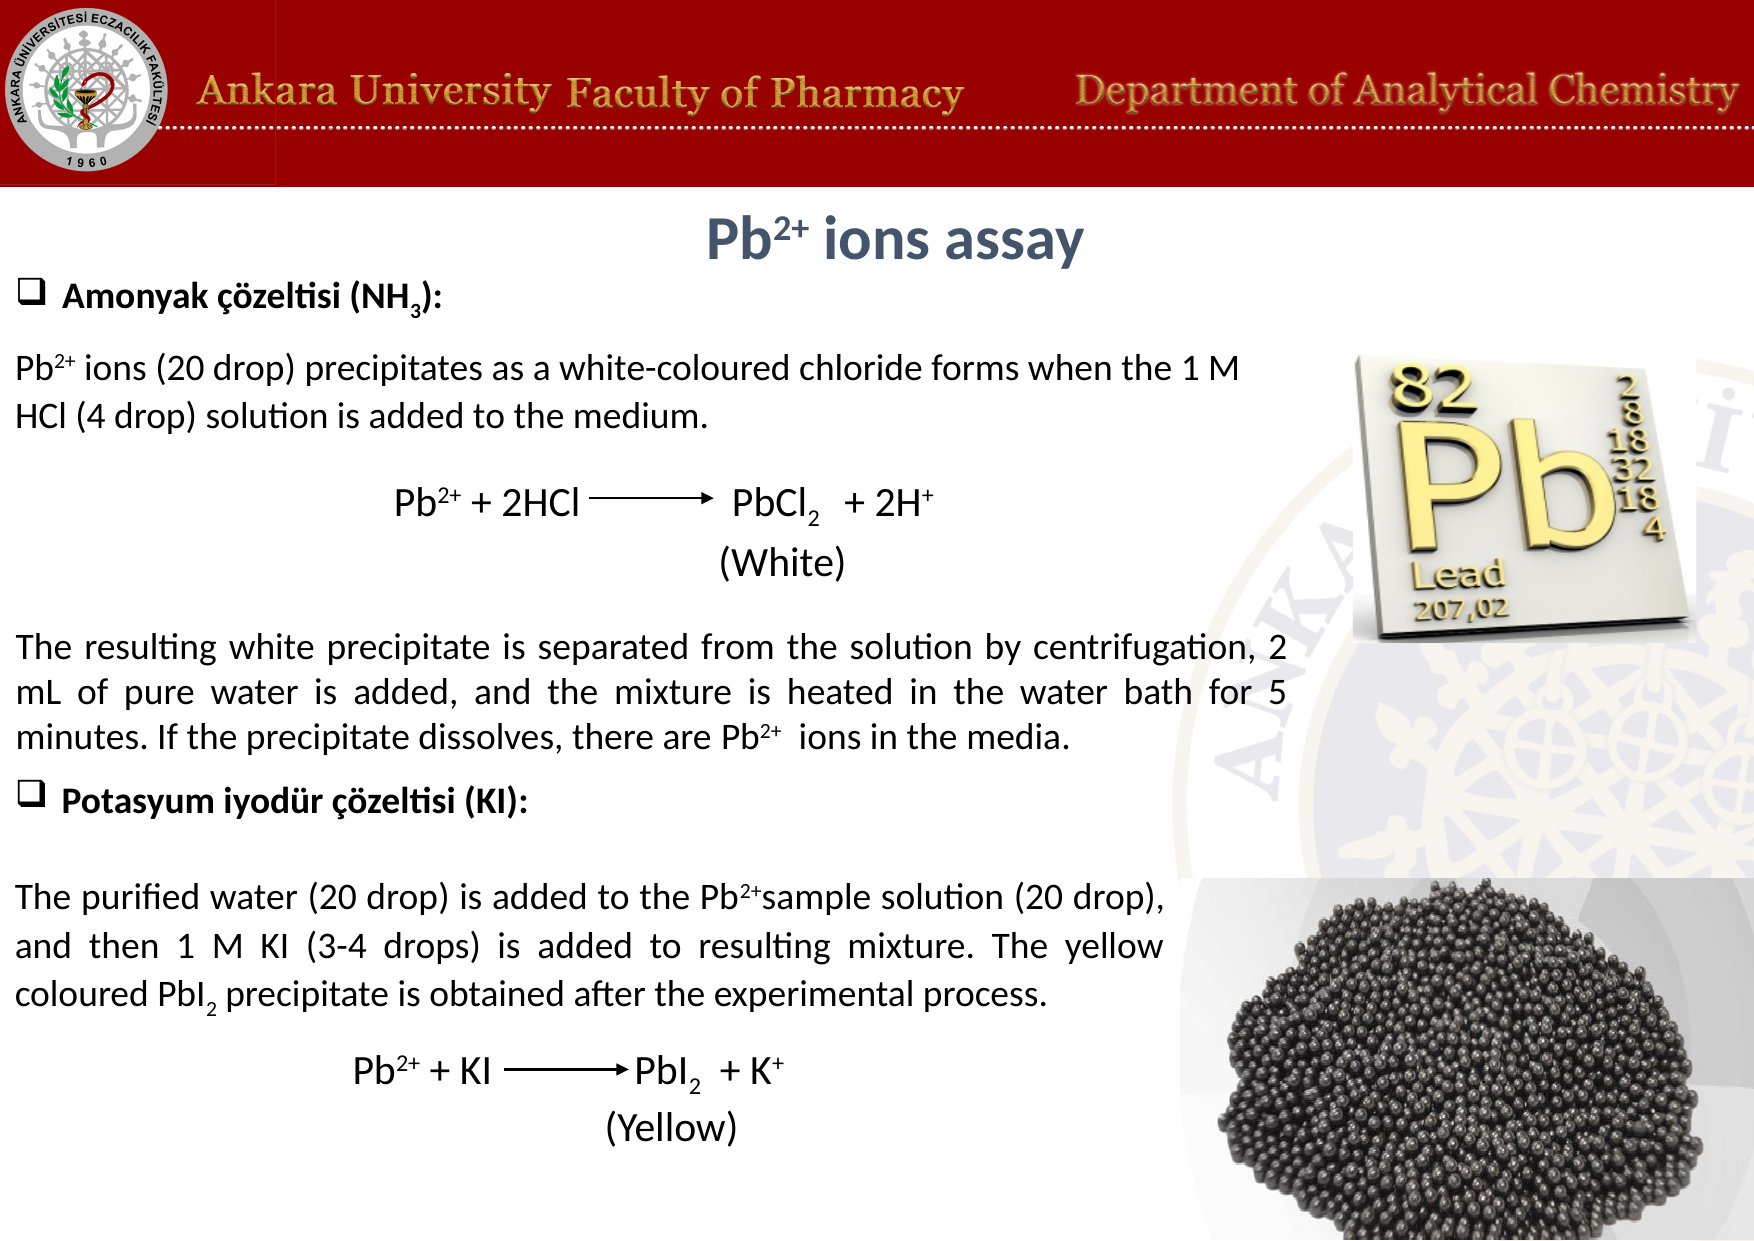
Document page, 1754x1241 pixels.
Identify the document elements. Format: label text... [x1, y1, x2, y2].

text_box Pb2+ + 2HCl PbCl2 + 2H+ (White) [225, 463, 1103, 593]
text_box Amonyak çözeltisi (NH3): Pb2+ ions (20 drop) precipitates as a white-coloured chloride forms when the 1 M HCl (4 drop) solution is added to the medium. [0, 260, 1304, 443]
text_box Pb2+ ions assay [0, 189, 1754, 279]
text_box Potasyum iyodür çözeltisi (KI): The purified water (20 drop) is added to the Pb2+sample solution (20 drop), and then 1 M KI (3-4 drops) is added to resulting mixture. The yellow coloured PbI2 precipitate is obtained after the experimental process. [0, 765, 1180, 1028]
text_box Pb2+ + KI PbI2 + K+ (Yellow) [111, 1035, 988, 1157]
text_box The resulting white precipitate is separated from the solution by centrifugation, 2 mL of pure water is added, and the mixture is heated in the water bath for 5 minutes. If the precipitate dissolves, there are Pb2+ ions in the media. [0, 614, 1304, 765]
picture [0, 0, 1754, 189]
picture [0, 279, 1754, 1241]
